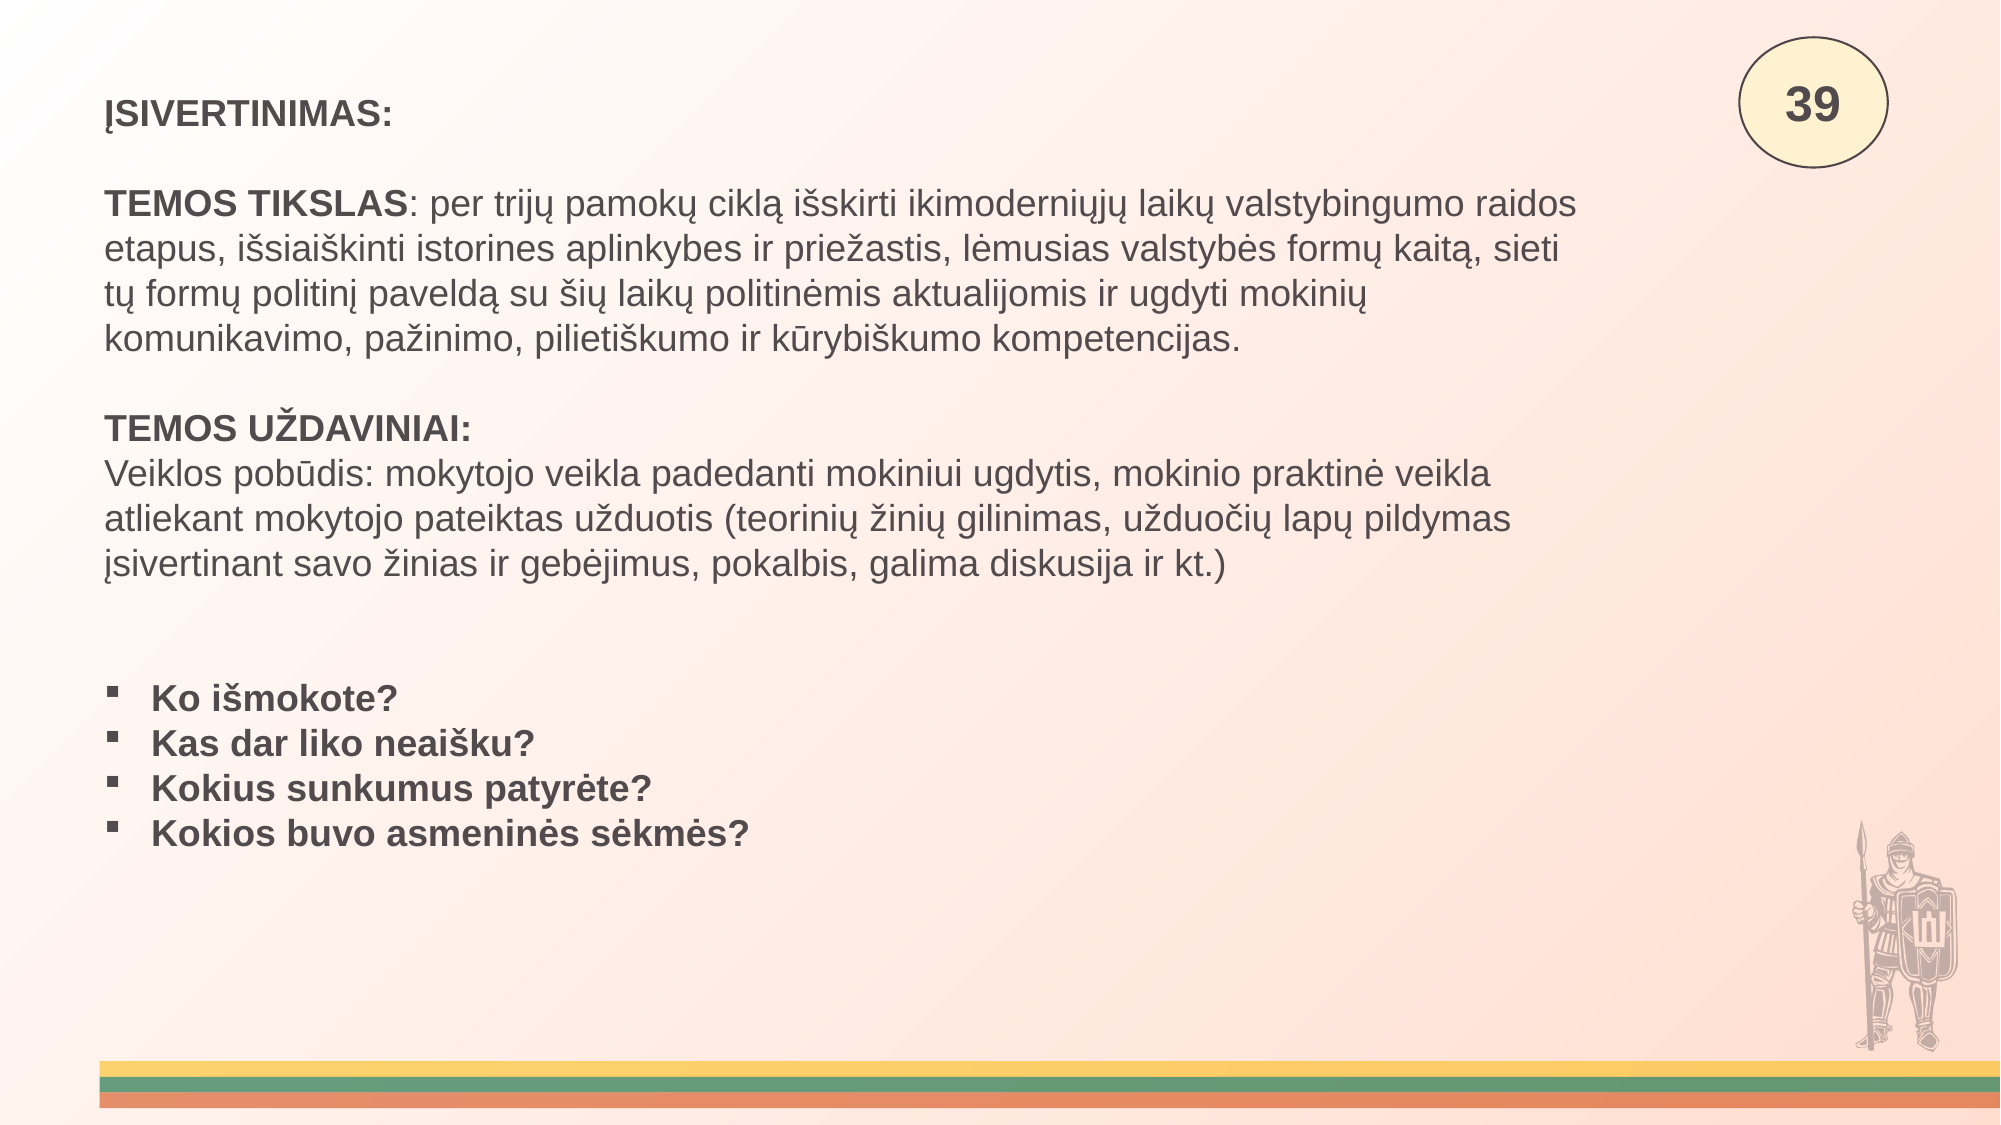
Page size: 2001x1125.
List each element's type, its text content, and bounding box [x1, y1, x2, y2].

text_box 39 [1759, 64, 1869, 140]
text_box ĮSIVERTINIMAS: TEMOS TIKSLAS: per trijų pamokų ciklą išskirti ikimoderniųjų laikų valstybingumo raidos etapus, išsiaiškinti istorines aplinkybes ir priežastis, lėmusias valstybės formų kaitą, sieti tų formų politinį paveldą su šių laikų politinėmis aktualijomis ir ugdyti mokinių komunikavimo, pažinimo, pilietiškumo ir kūrybiškumo kompetencijas. TEMOS UŽDAVINIAI: Veiklos pobūdis: mokytojo veikla padedanti mokiniui ugdytis, mokinio praktinė veikla atliekant mokytojo pateiktas užduotis (teorinių žinių gilinimas, užduočių lapų pildymas įsivertinant savo žinias ir gebėjimus, pokalbis, galima diskusija ir kt.) Ko išmokote? Kas dar liko neaišku? Kokius sunkumus patyrėte? Kokios buvo asmeninės sėkmės? [89, 81, 1617, 862]
picture [1844, 816, 1964, 1055]
text_box [1738, 36, 1889, 169]
